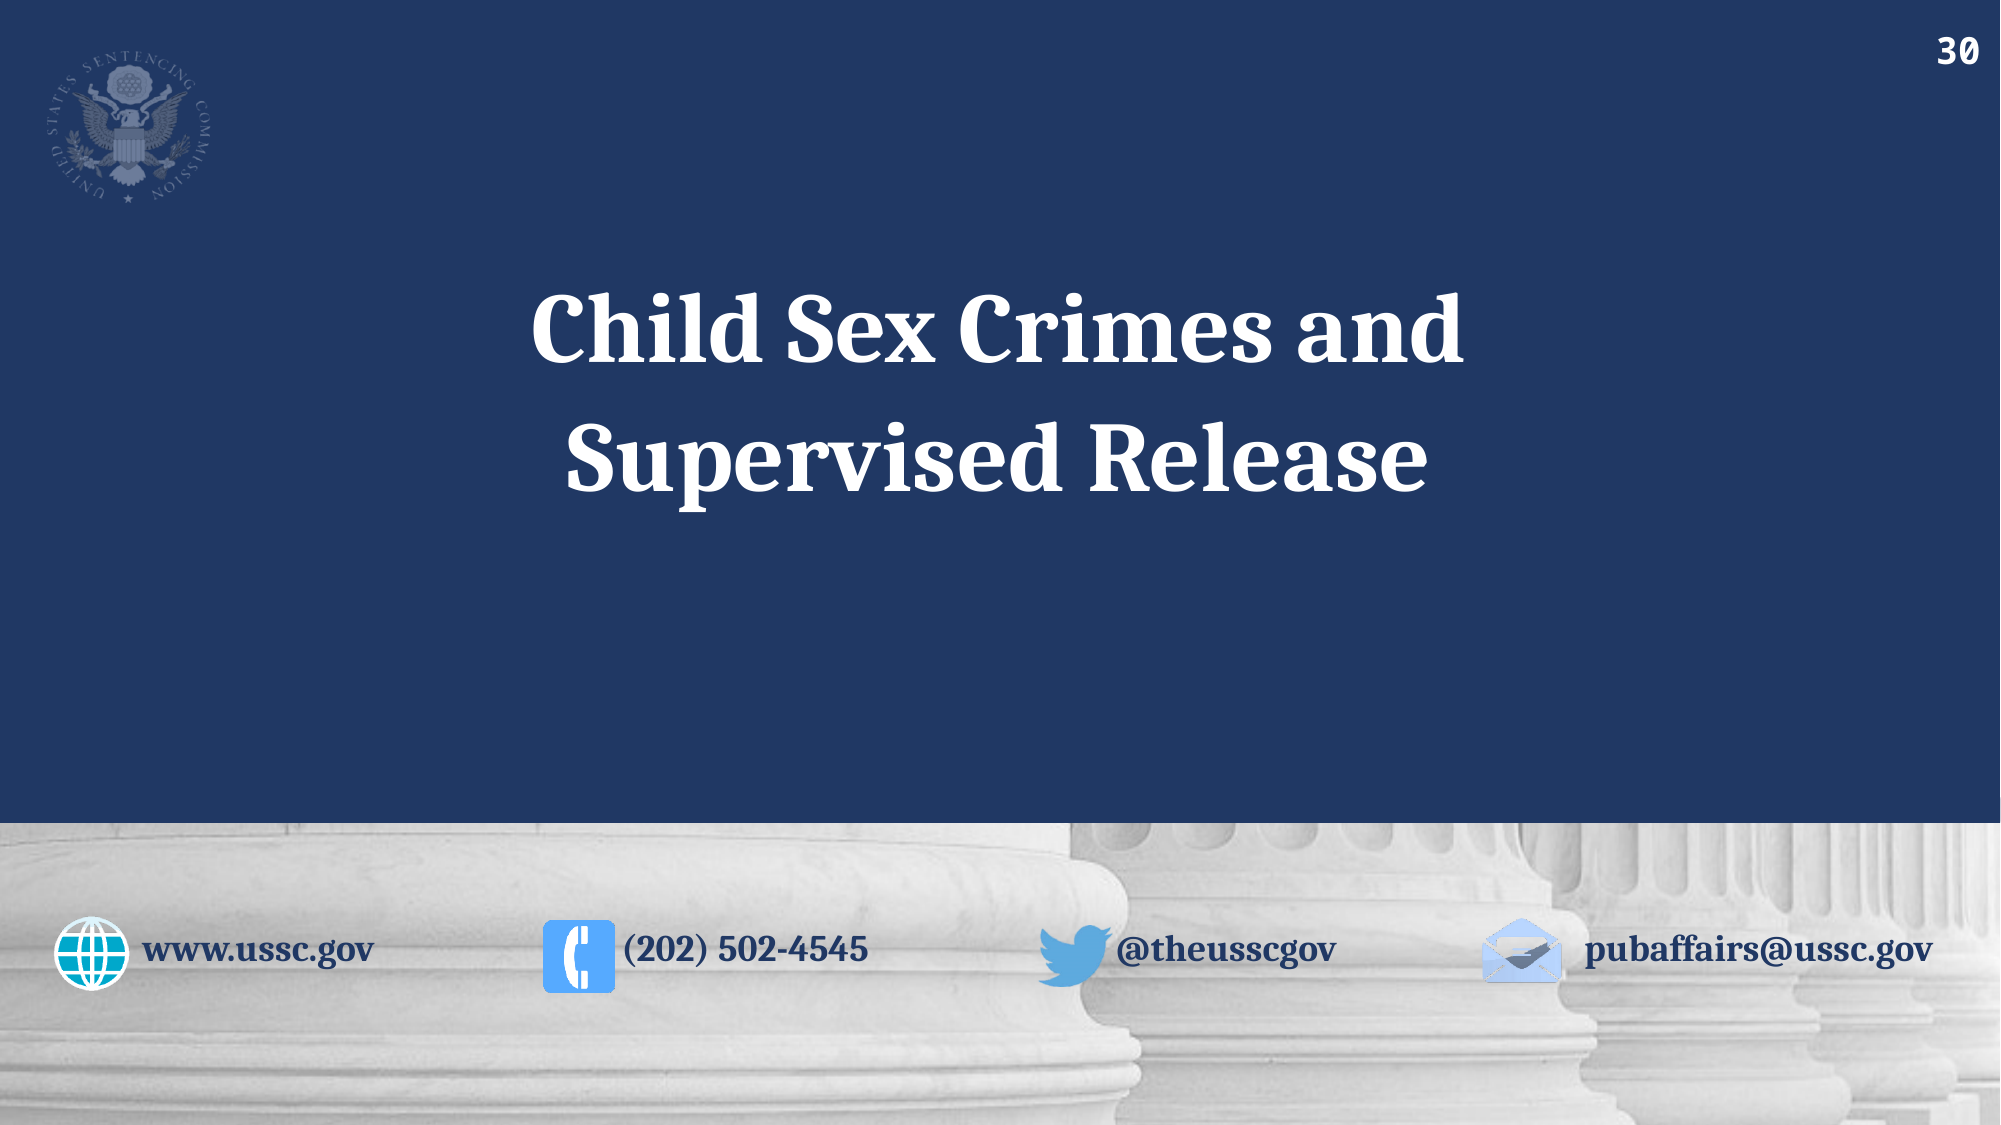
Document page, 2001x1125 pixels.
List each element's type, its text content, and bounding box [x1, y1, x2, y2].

picture [543, 920, 615, 993]
list Child Sex Crimes and Supervised Release [1, 269, 1998, 585]
picture [33, 895, 151, 1013]
picture [1037, 925, 1113, 987]
